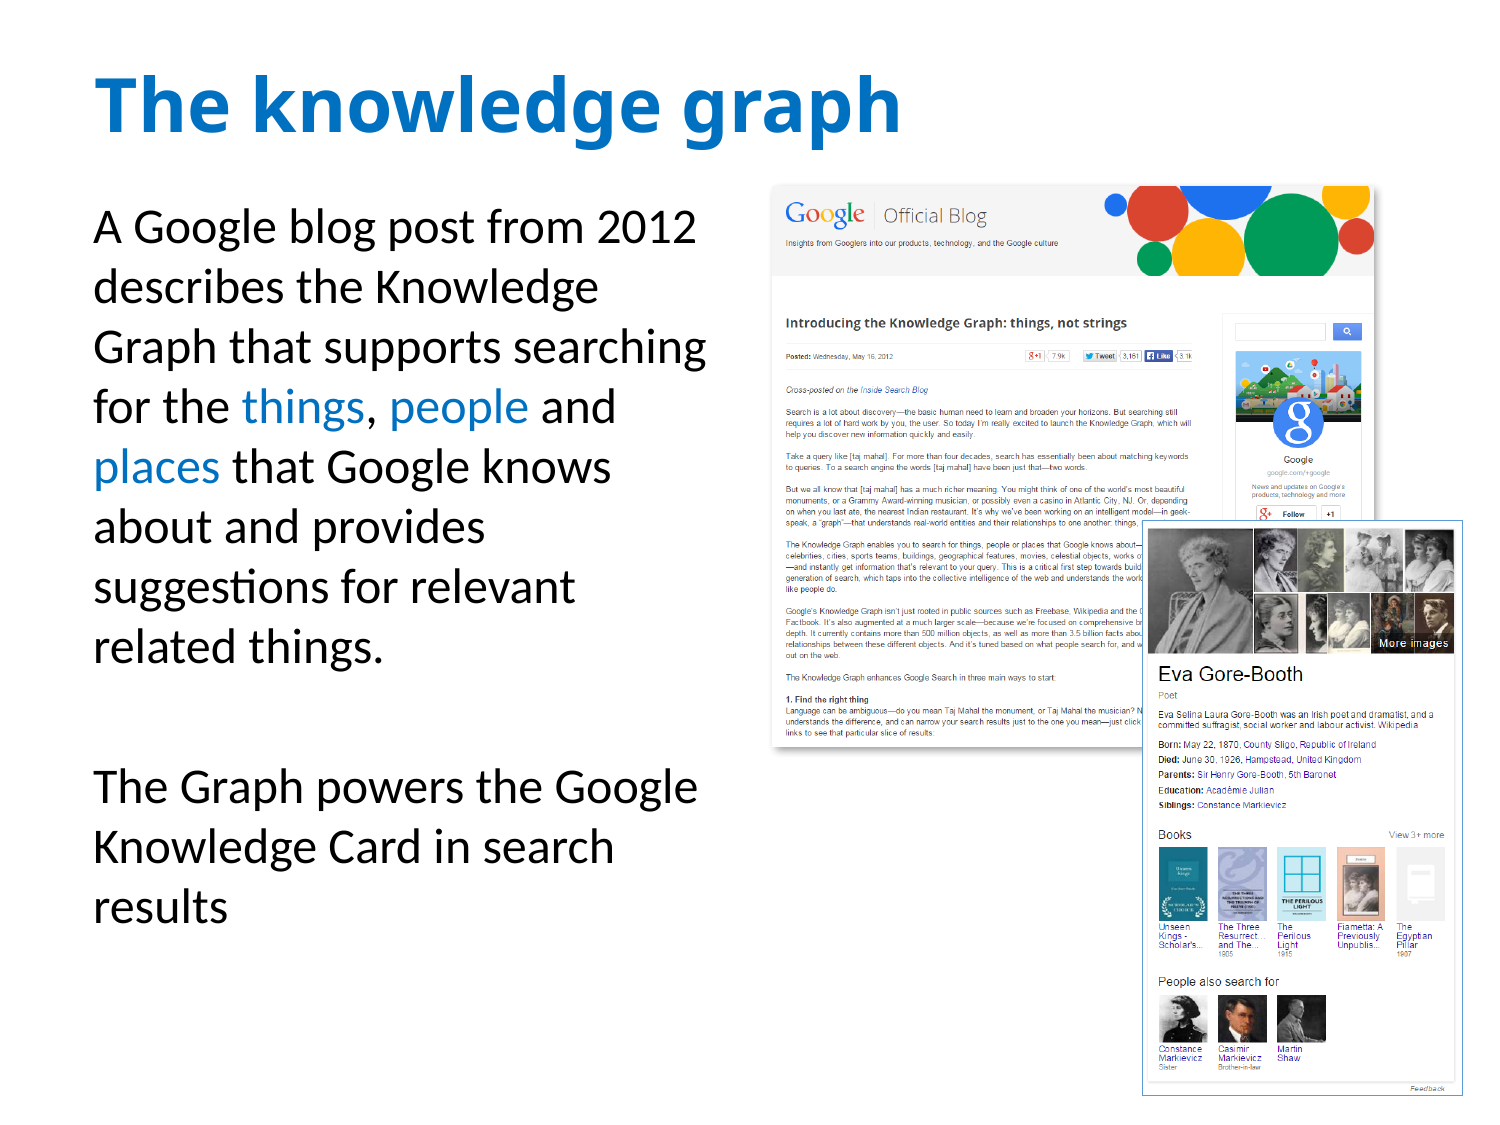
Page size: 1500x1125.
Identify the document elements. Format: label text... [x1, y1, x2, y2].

text_box A Google blog post from 2012 describes the Knowledge Graph that supports searching for the things, people and places that Google knows about and provides suggestions for relevant related things. The Graph powers the Google Knowledge Card in search results [78, 186, 739, 921]
title The knowledge graph [79, 0, 1374, 218]
picture [772, 186, 1463, 1096]
